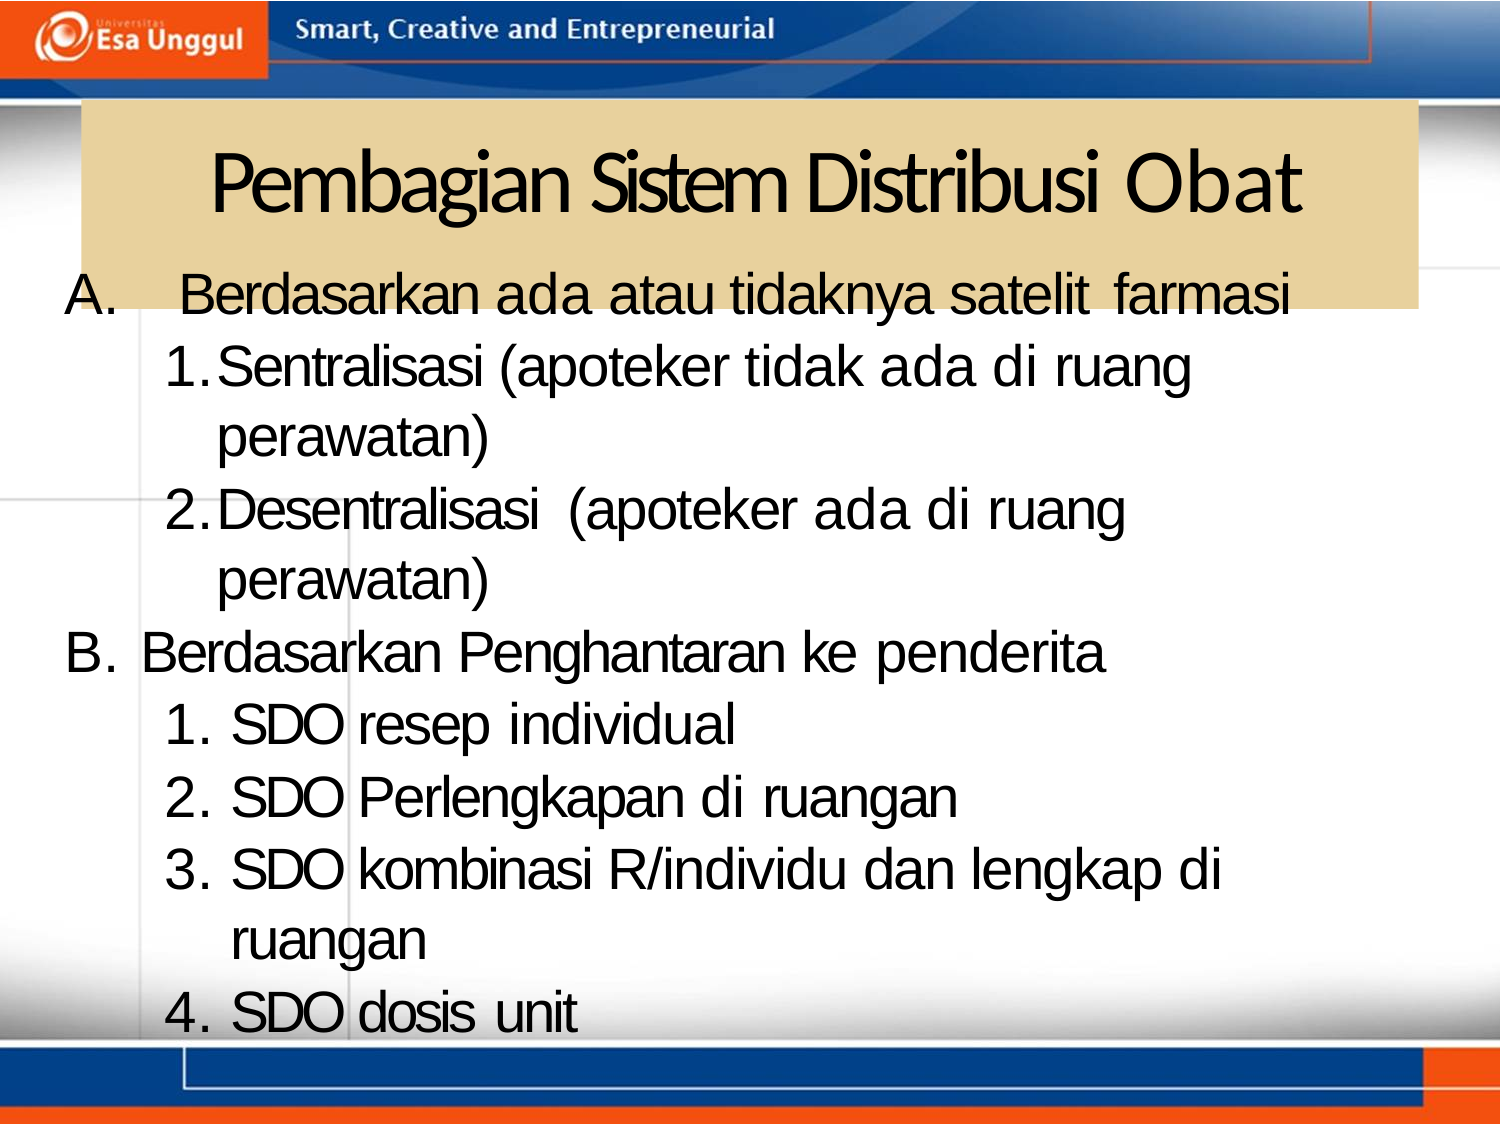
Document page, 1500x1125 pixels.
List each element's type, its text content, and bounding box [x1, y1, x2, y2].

text_box Berdasarkan ada atau tidaknya satelit farmasi Sentralisasi (apoteker tidak ada di ruang perawatan) Desentralisasi (apoteker ada di ruang perawatan) Berdasarkan Penghantaran ke penderita SDO resep individual SDO Perlengkapan di ruangan SDO kombinasi R/individu dan lengkap di ruangan SDO dosis unit [62, 254, 1341, 1044]
picture [0, 1, 1500, 1124]
title Pembagian Sistem Distribusi Obat [81, 99, 1419, 309]
